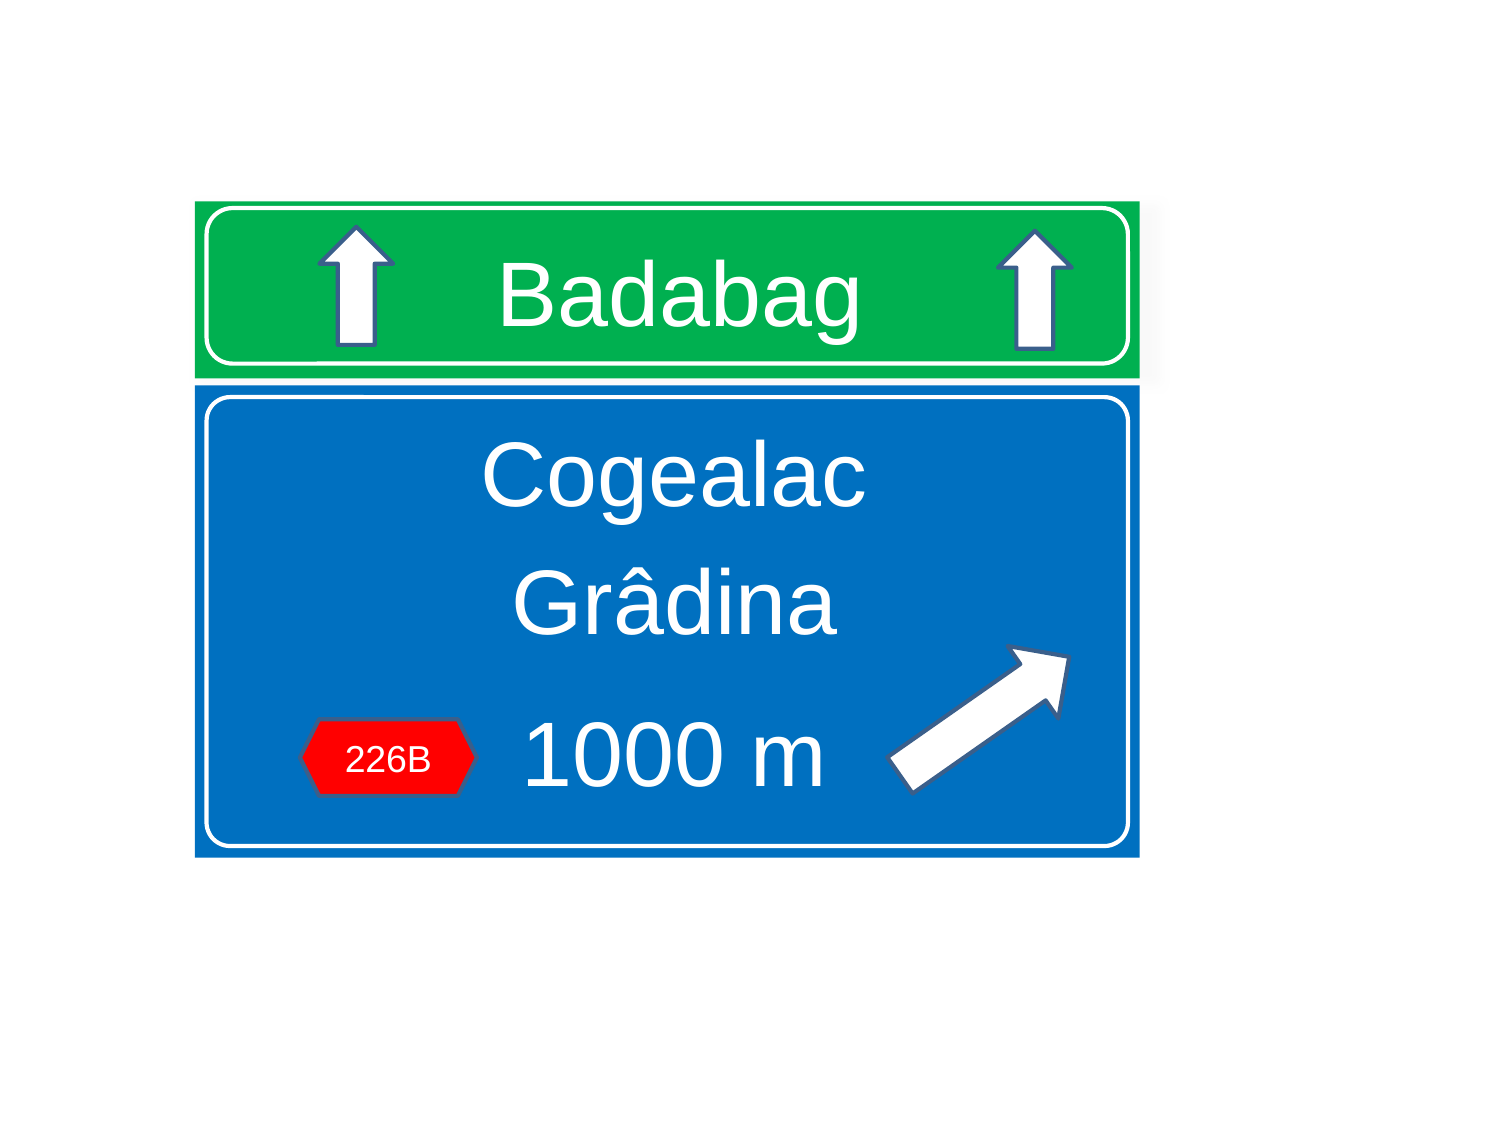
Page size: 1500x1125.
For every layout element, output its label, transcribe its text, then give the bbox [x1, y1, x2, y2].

title Badabag [194, 201, 1140, 379]
text_box [204, 394, 1131, 849]
text_box [204, 205, 1131, 366]
subtitle Cogealac Grâdina 1000 m [194, 385, 1140, 858]
